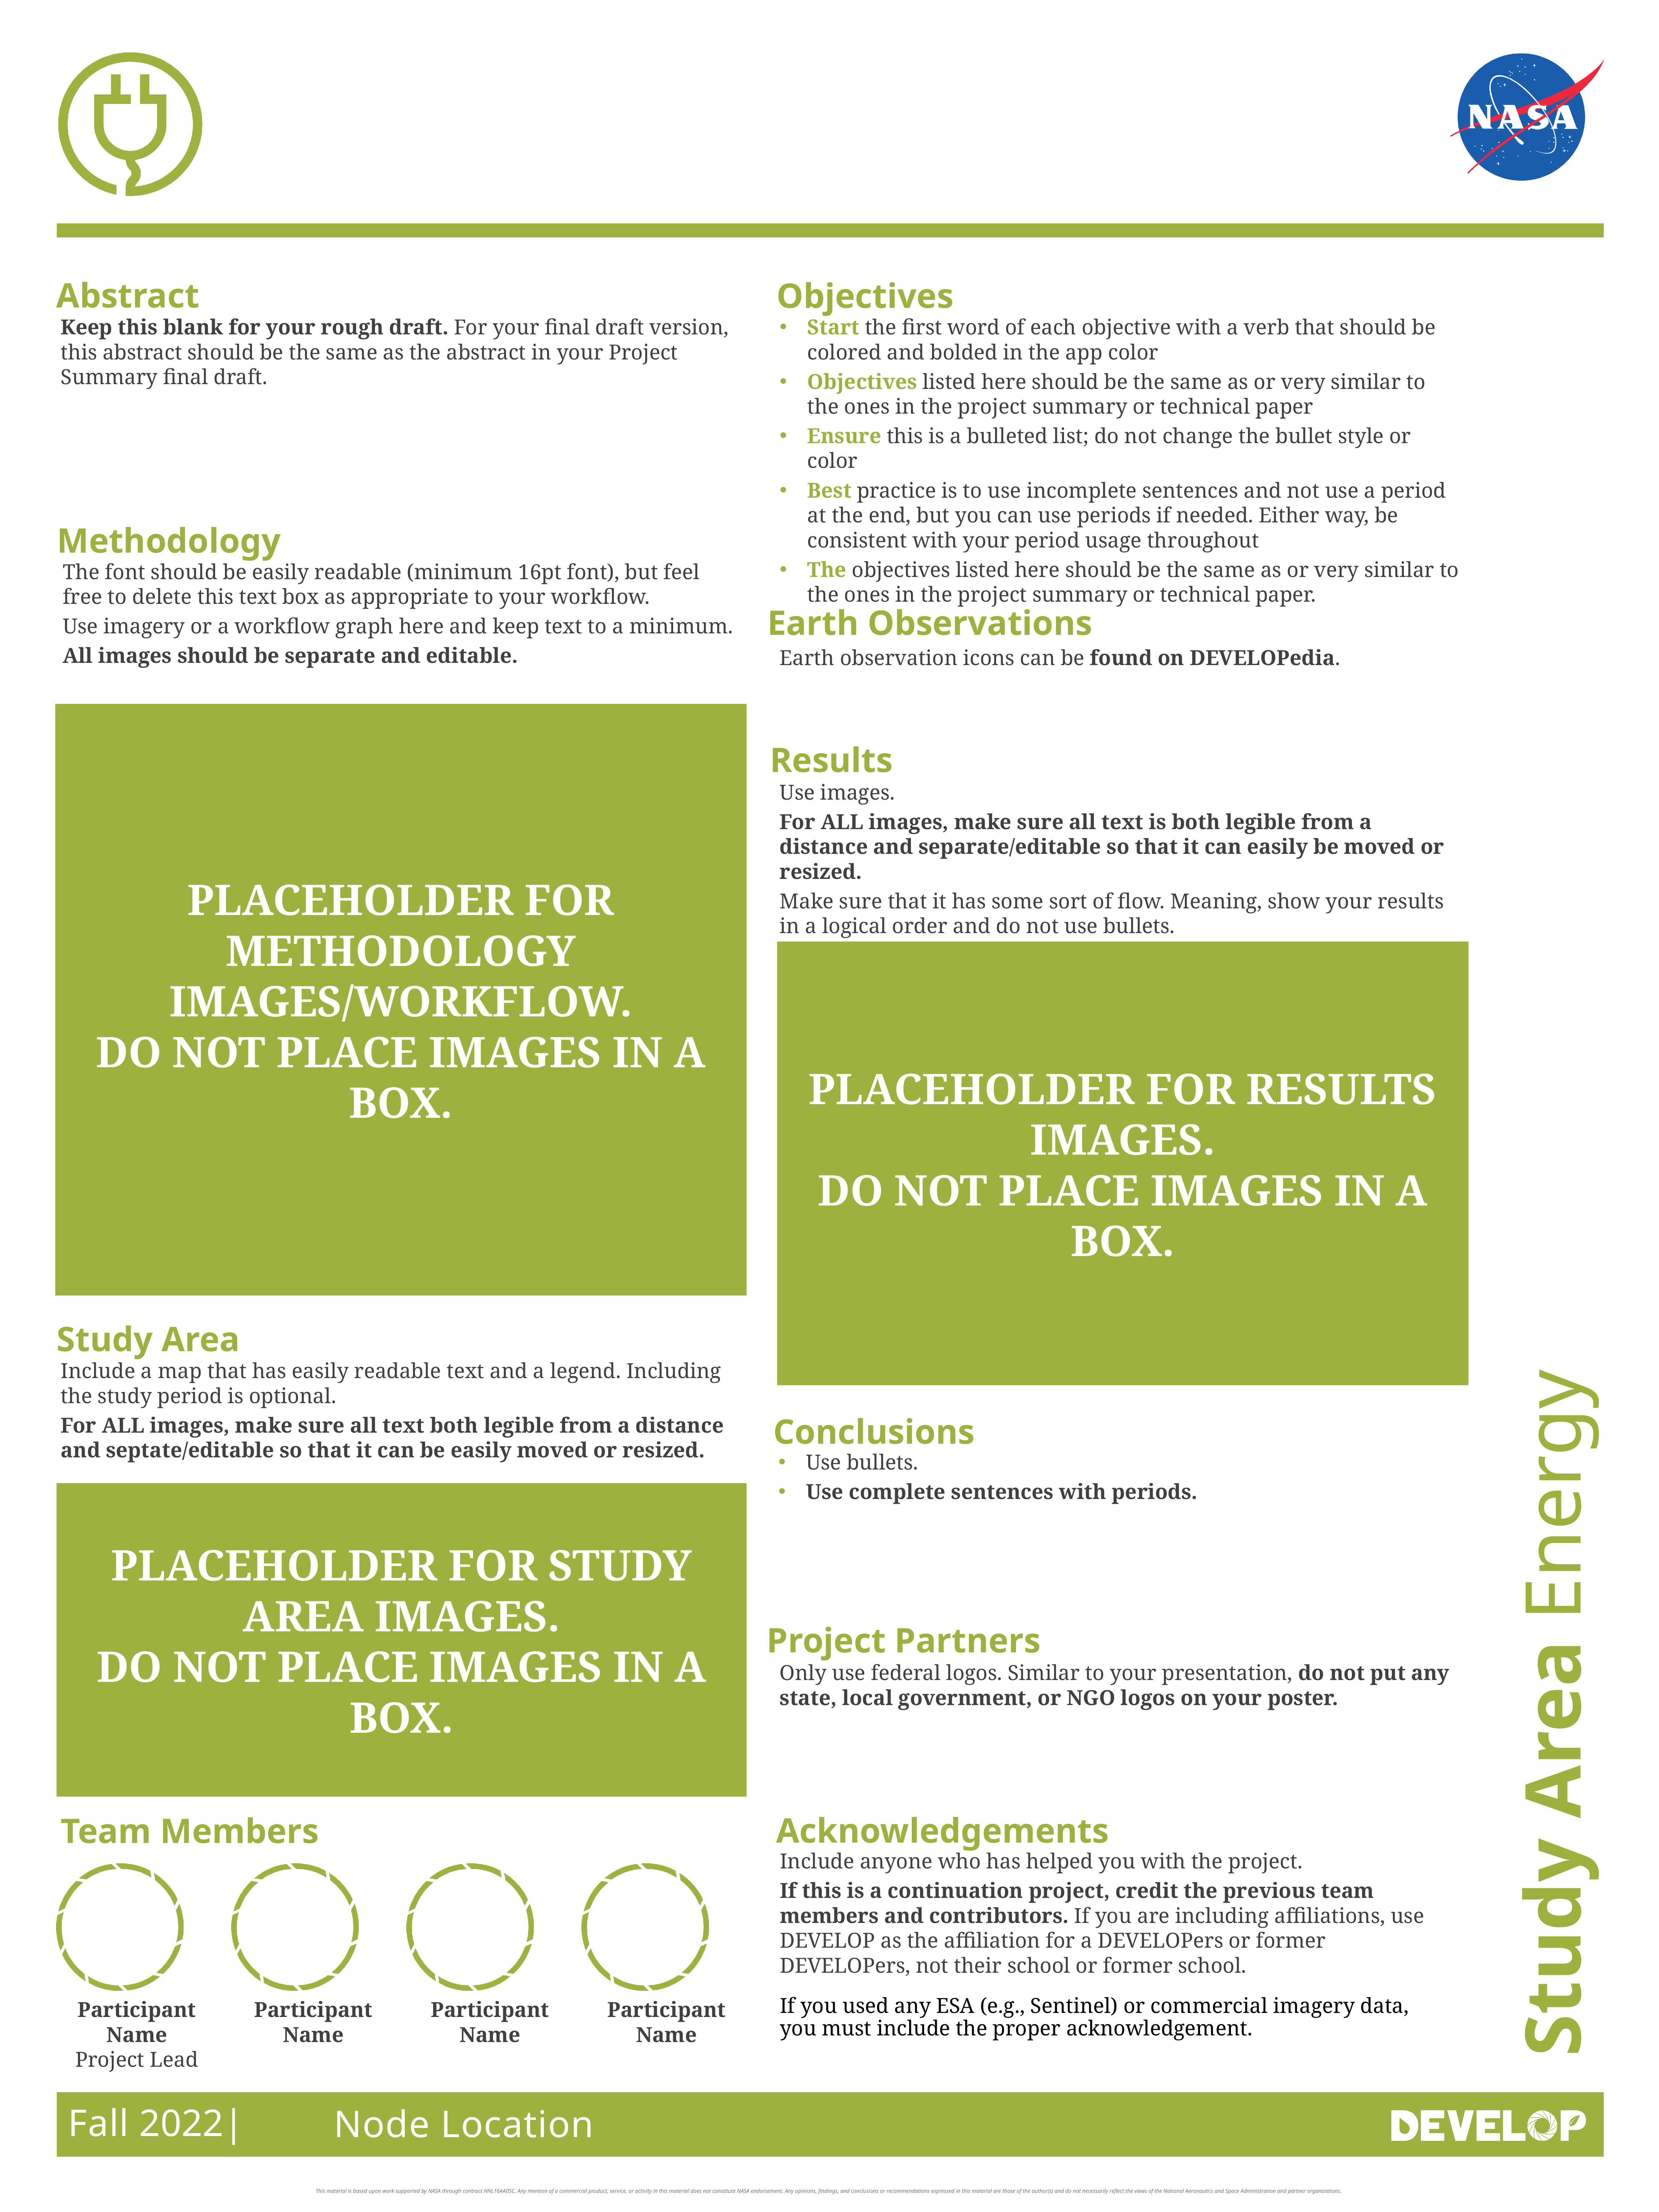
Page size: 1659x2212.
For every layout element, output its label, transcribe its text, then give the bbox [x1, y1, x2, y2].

text_box Participant Name [227, 1994, 399, 2049]
text_box Study Area Energy [1512, 281, 1604, 2062]
text_box The font should be easily readable (minimum 16pt font), but feel free to delete this text box as appropriate to your workflow. Use imagery or a workflow graph here and keep text to a minimum. All images should be separate and editable. [57, 556, 749, 694]
text_box Keep this blank for your rough draft. For your final draft version, this abstract should be the same as the abstract in your Project Summary final draft. [55, 311, 747, 515]
text_box Earth observation icons can be found on DEVELOPedia. [774, 641, 1465, 741]
text_box Conclusions [768, 1407, 981, 1453]
text_box Use images. For ALL images, make sure all text is both legible from a distance and separate/editable so that it can easily be moved or resized. Make sure that it has some sort of flow. Meaning, show your results in a logical order and do not use bullets. [774, 776, 1465, 937]
text_box Study Area [51, 1314, 246, 1361]
text_box Objectives [771, 271, 959, 318]
text_box Include a map that has easily readable text and a legend. Including the study period is optional. For ALL images, make sure all text both legible from a distance and septate/editable so that it can be easily moved or resized. [55, 1355, 749, 1527]
text_box PLACEHOLDER FOR STUDY AREA IMAGES. DO NOT PLACE IMAGES IN A BOX. [56, 1483, 747, 1797]
text_box Node Location [328, 2103, 716, 2142]
text_box PLACEHOLDER FOR RESULTS IMAGES. DO NOT PLACE IMAGES IN A BOX. [777, 941, 1468, 1385]
text_box Team Members [55, 1806, 325, 1853]
text_box Project Partners [761, 1616, 1046, 1662]
text_box Results [764, 735, 899, 782]
text_box Use bullets. Use complete sentences with periods. [773, 1446, 1464, 1544]
text_box Abstract [51, 271, 205, 317]
picture [55, 49, 205, 199]
picture [406, 1863, 534, 1991]
picture [56, 1863, 184, 1991]
text_box Methodology [51, 516, 286, 562]
picture [1448, 52, 1605, 182]
text_box Earth Observations [762, 598, 1099, 645]
picture [231, 1863, 359, 1991]
text_box Participant Name [581, 1994, 752, 2049]
picture [581, 1863, 709, 1991]
text_box Participant Name [404, 1994, 576, 2049]
text_box Include anyone who has helped you with the project. If this is a continuation project, credit the previous team members and contributors. If you are including affiliations, use DEVELOP as the affiliation for a DEVELOPers or former DEVELOPers, not their school or former school. If you used any ESA (e.g., Sentinel) or commercial imagery data, you must include the proper acknowledgement. [774, 1845, 1465, 2041]
text_box PLACEHOLDER FOR METHODOLOGY IMAGES/WORKFLOW. DO NOT PLACE IMAGES IN A BOX. [55, 704, 747, 1296]
text_box Start the first word of each objective with a verb that should be colored and bolded in the app color Objectives listed here should be the same as or very similar to the ones in the project summary or technical paper Ensure this is a bulleted list; do not change the bullet style or color Best practice is to use incomplete sentences and not use a period at the end, but you can use periods if needed. Either way, be consistent with your period usage throughout The objectives listed here should be the same as or very similar to the ones in the project summary or technical paper. [774, 311, 1465, 606]
text_box Participant Name Project Lead [51, 1994, 223, 2074]
text_box Only use federal logos. Similar to your presentation, do not put any state, local government, or NGO logos on your poster. [774, 1657, 1468, 1773]
text_box Acknowledgements [771, 1806, 1115, 1853]
